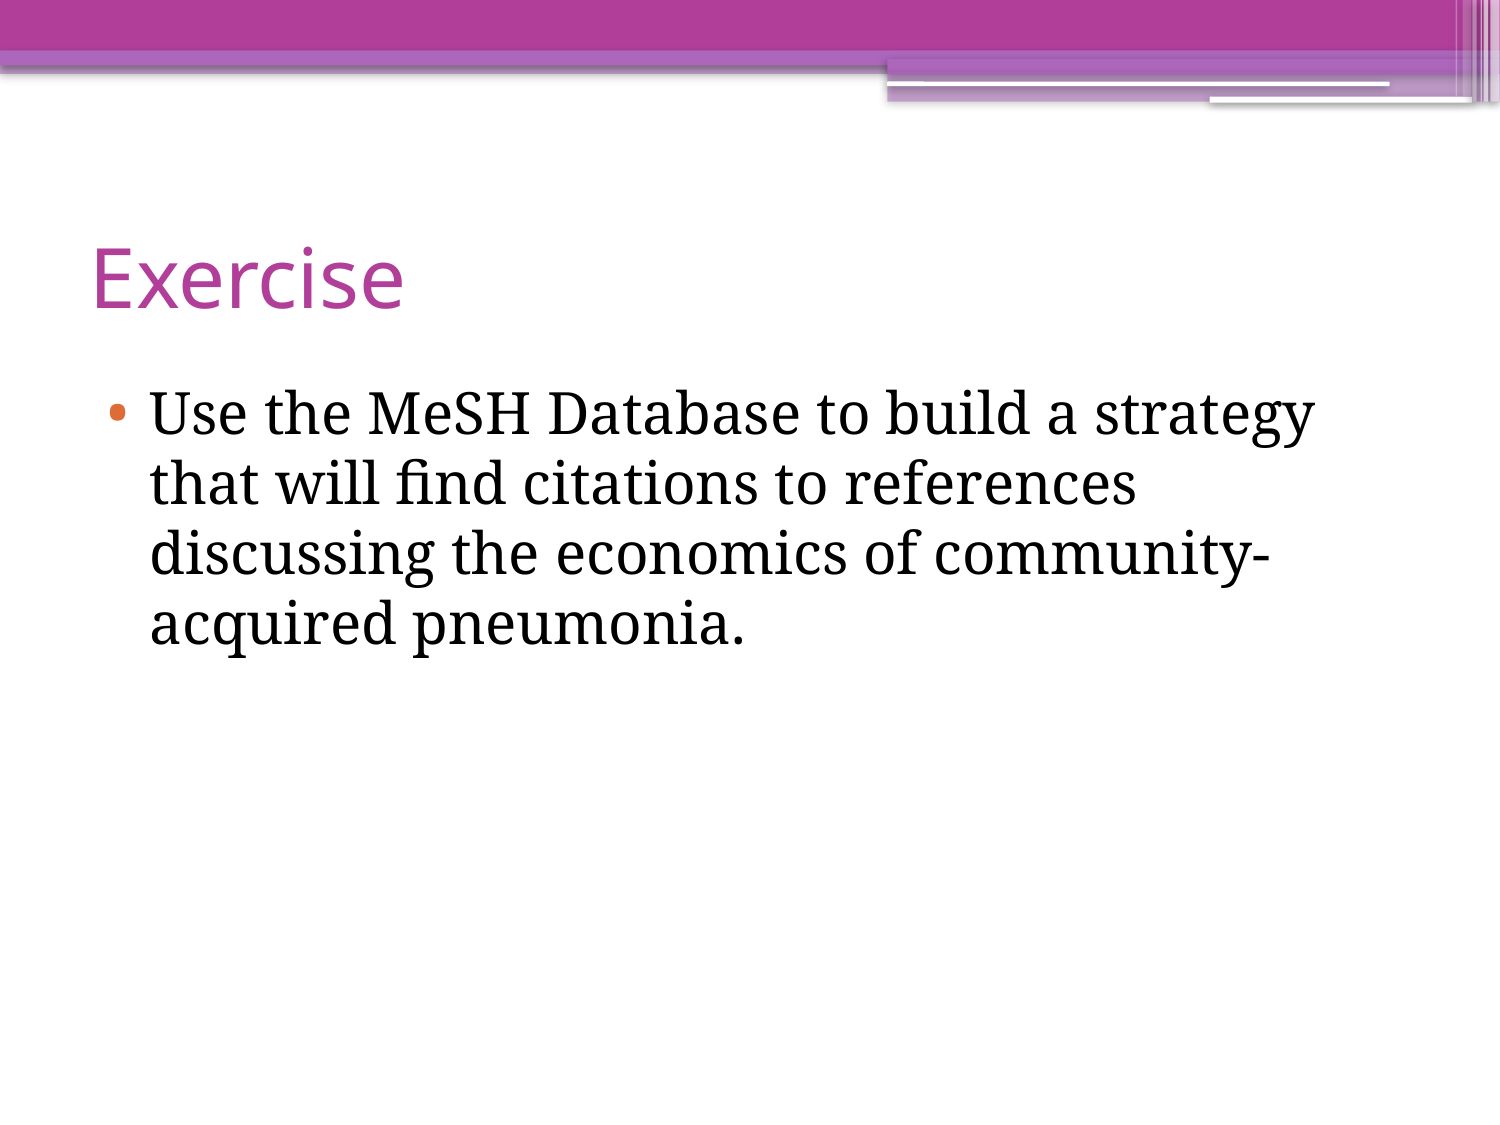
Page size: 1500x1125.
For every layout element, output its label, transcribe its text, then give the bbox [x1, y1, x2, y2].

title Exercise [75, 187, 1425, 363]
list Use the MeSH Database to build a strategy that will find citations to references discussing the economics of community-acquired pneumonia. [75, 368, 1425, 1079]
